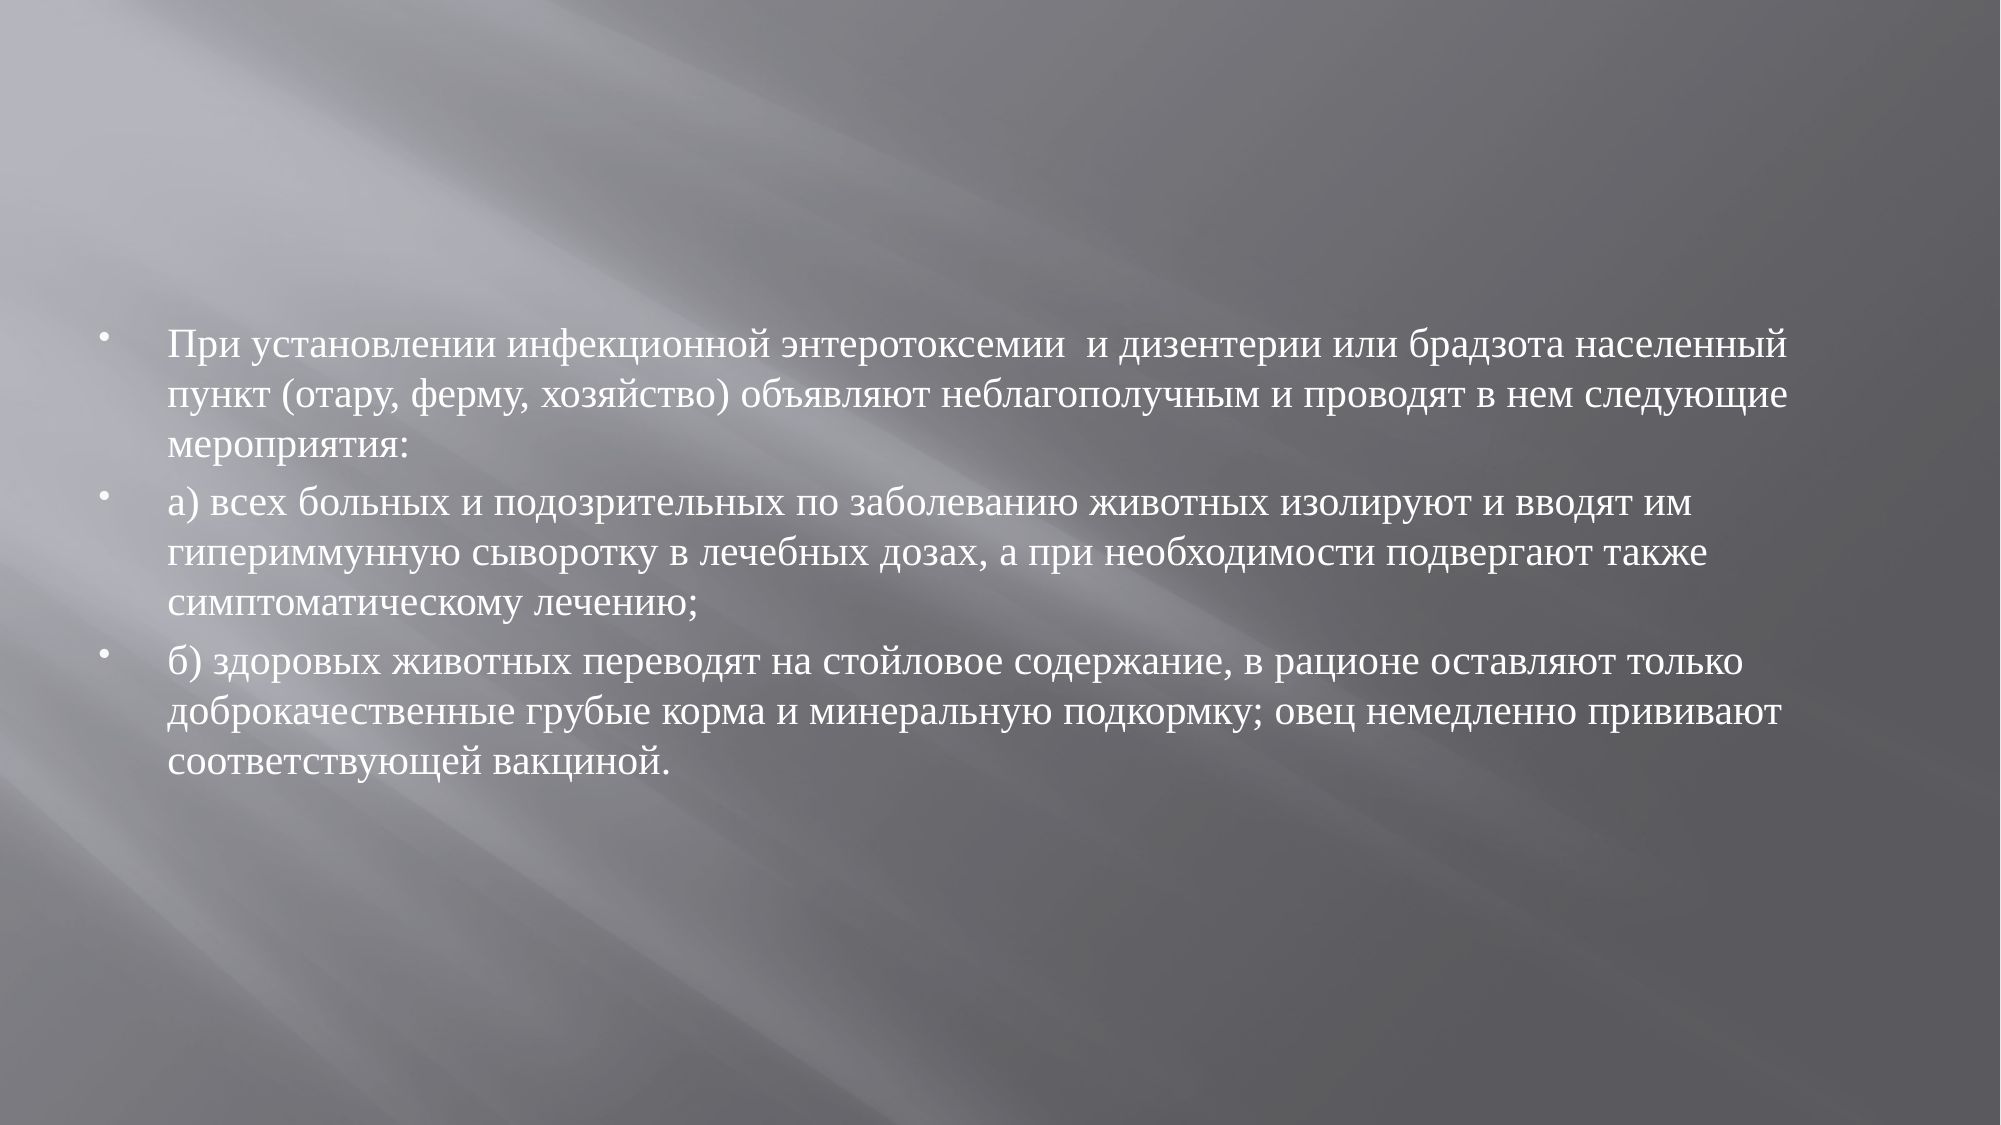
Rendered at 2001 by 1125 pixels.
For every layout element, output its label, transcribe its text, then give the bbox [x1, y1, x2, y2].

list При установлении инфекционной энтеротоксемии и дизентерии или брадзота населенный пункт (отару, ферму, хозяйство) объявляют неблагополучным и проводят в нем следующие мероприятия: а) всех больных и подозрительных по заболеванию животных изолируют и вводят им гипериммунную сыворотку в лечебных дозах, а при необходимости подвергают также симптоматическому лечению; б) здоровых животных переводят на стойловое содержание, в рационе оставляют только доброкачественные грубые корма и минеральную подкормку; овец немедленно прививают соответствующей вакциной. [62, 307, 1899, 1033]
